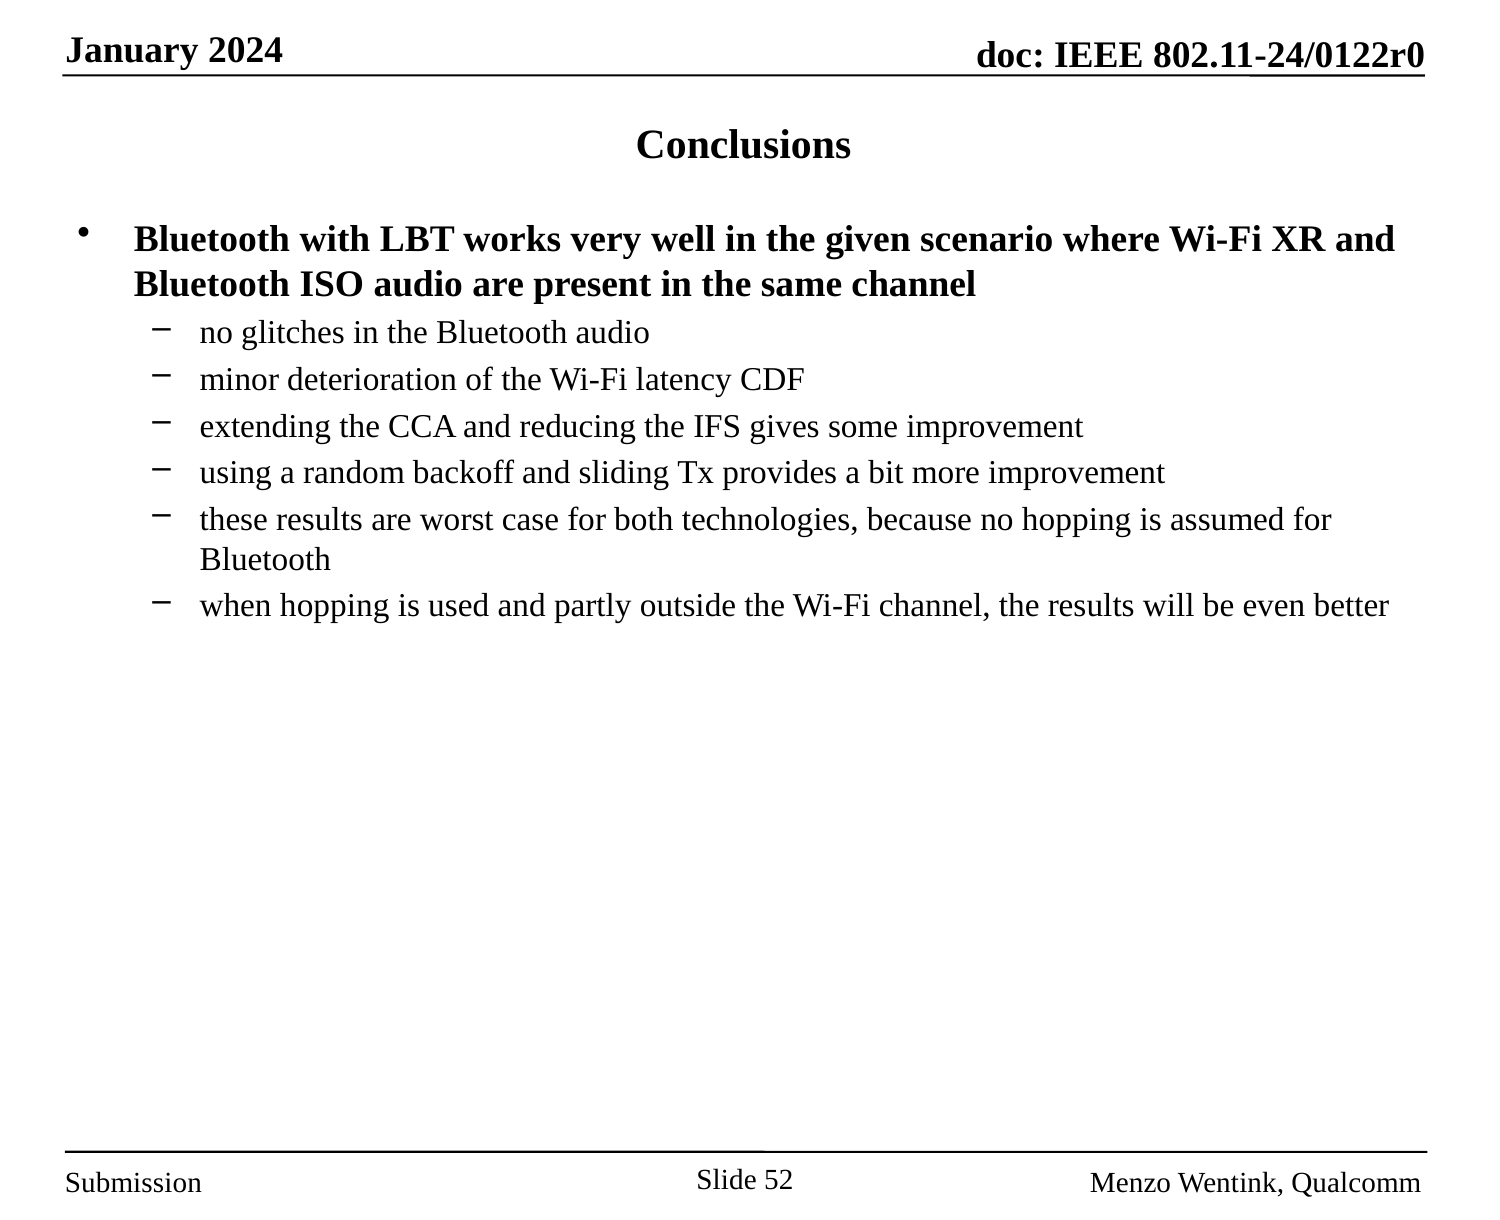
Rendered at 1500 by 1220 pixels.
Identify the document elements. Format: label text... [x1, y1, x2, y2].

list Bluetooth with LBT works very well in the given scenario where Wi-Fi XR and Bluetooth ISO audio are present in the same channel no glitches in the Bluetooth audio minor deterioration of the Wi-Fi latency CDF extending the CCA and reducing the IFS gives some improvement using a random backoff and sliding Tx provides a bit more improvement these results are worst case for both technologies, because no hopping is assumed for Bluetooth when hopping is used and partly outside the Wi-Fi channel, the results will be even better [62, 206, 1426, 1148]
slide_number Slide 52 [693, 1160, 797, 1196]
title Conclusions [62, 78, 1426, 206]
